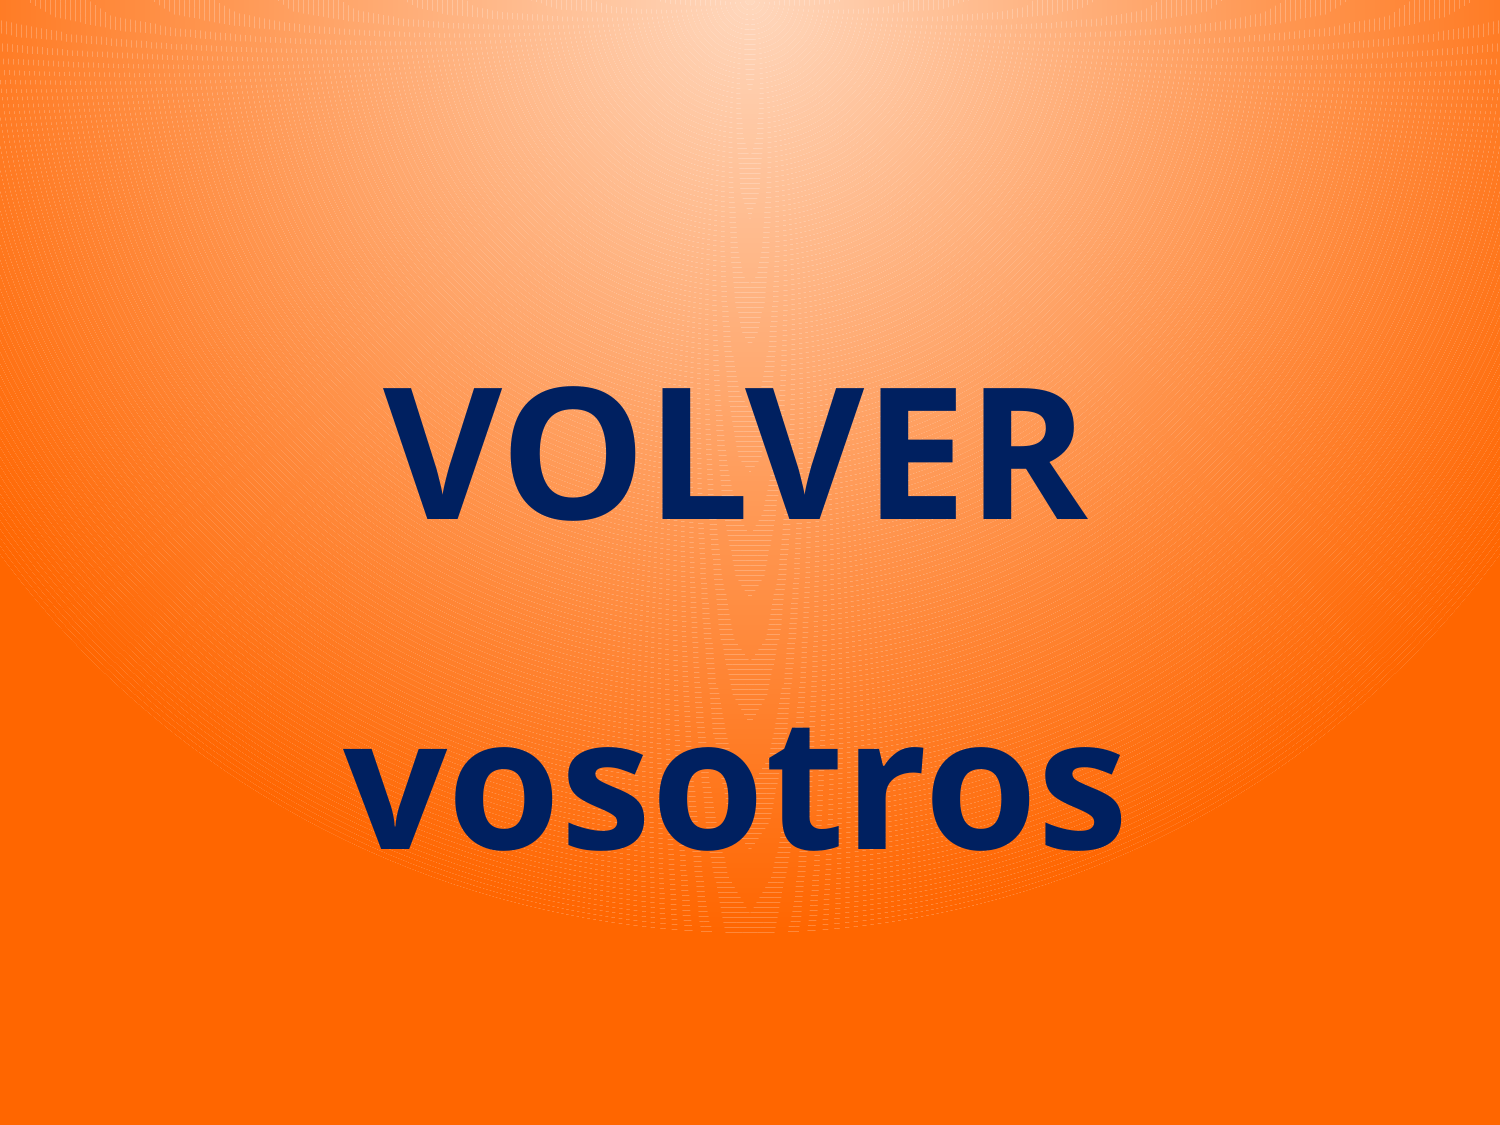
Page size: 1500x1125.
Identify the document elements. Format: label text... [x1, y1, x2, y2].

text_box VOLVER vosotros [99, 218, 1373, 894]
